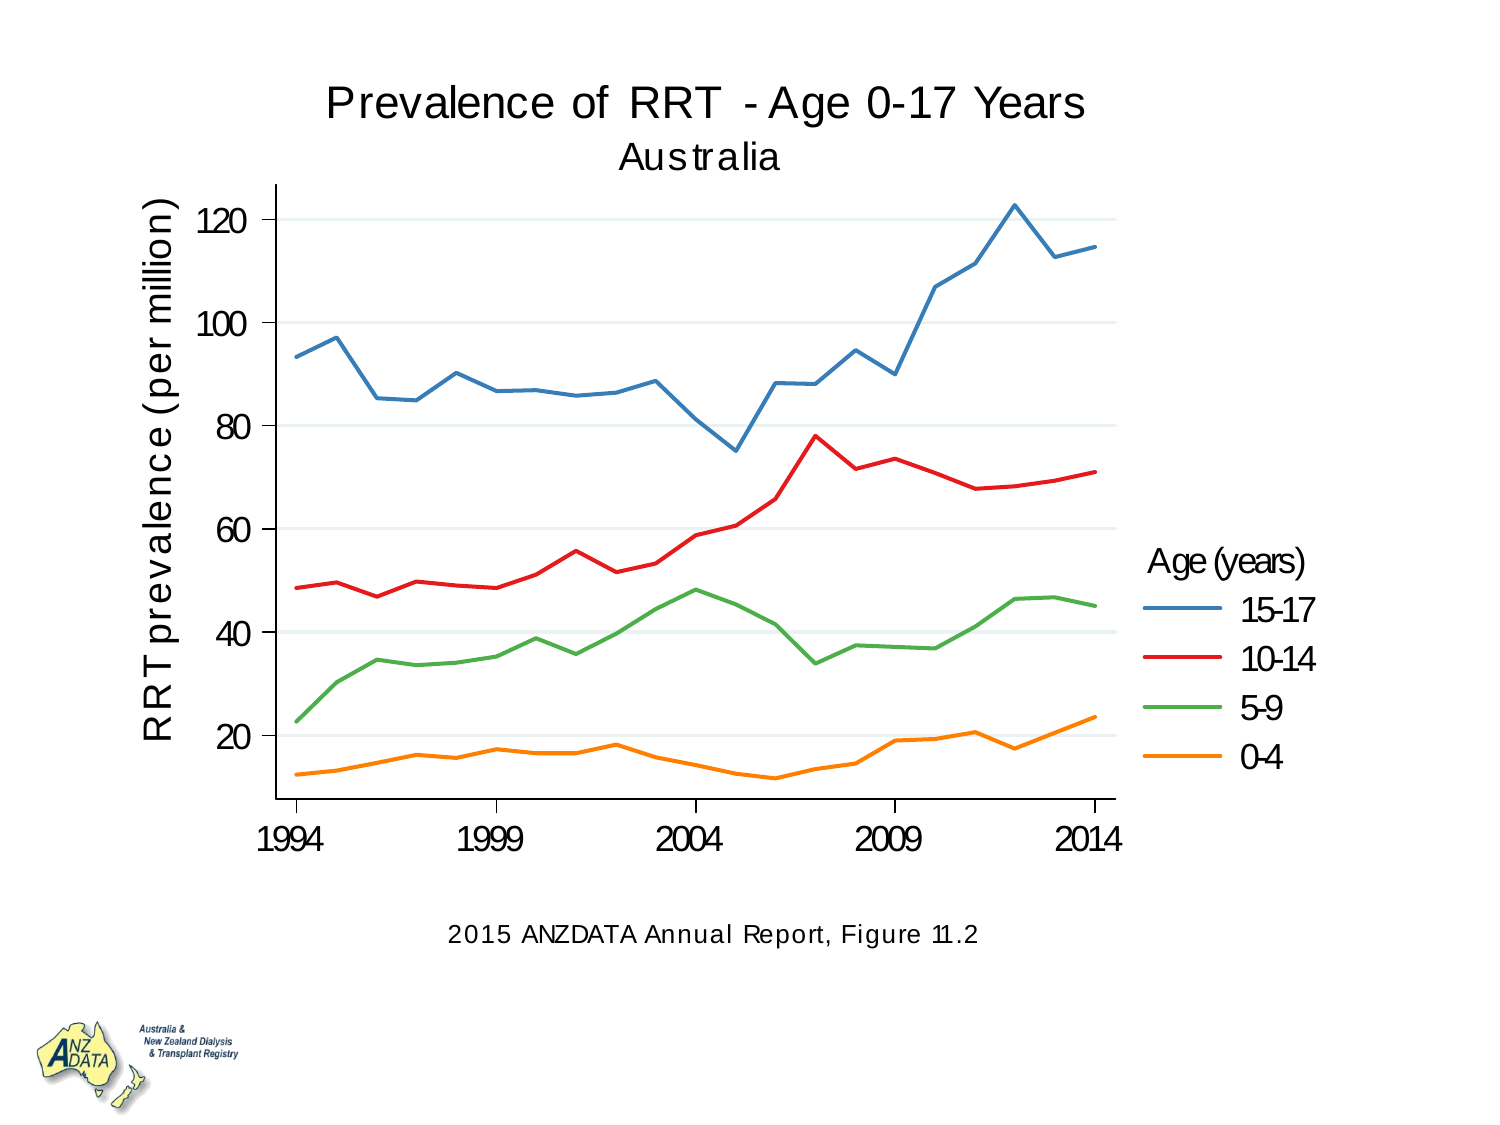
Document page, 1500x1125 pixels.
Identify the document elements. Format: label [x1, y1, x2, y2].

picture [29, 1016, 243, 1118]
picture [100, 42, 1400, 988]
